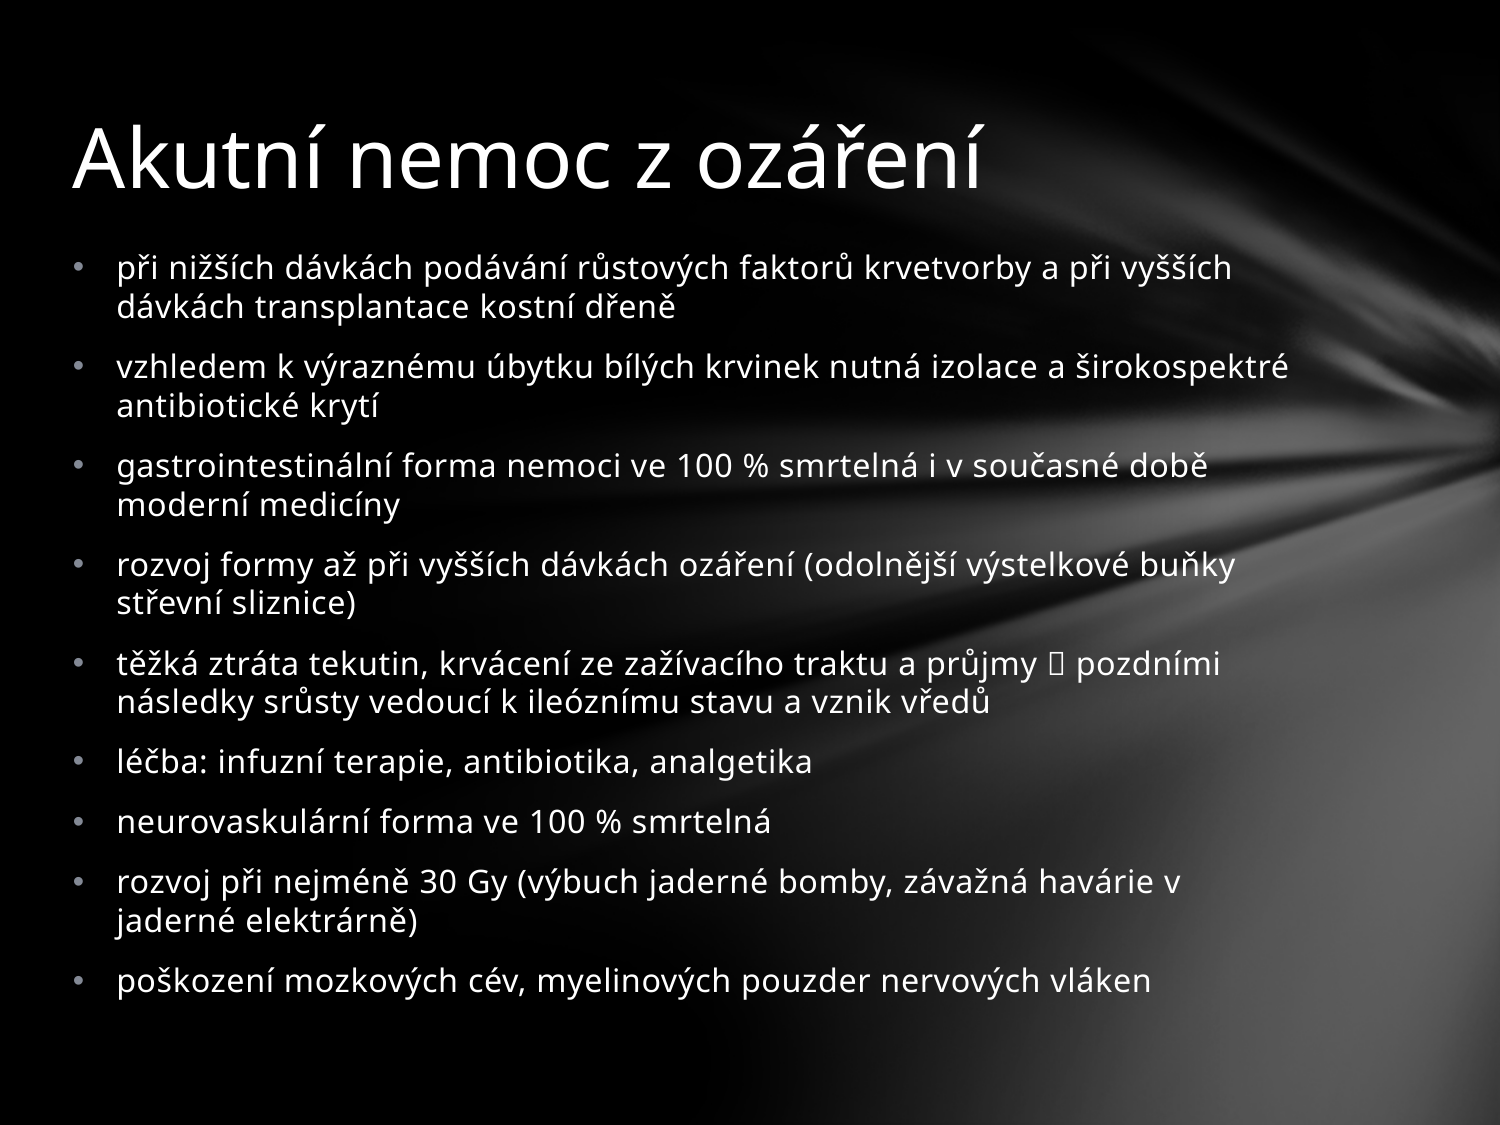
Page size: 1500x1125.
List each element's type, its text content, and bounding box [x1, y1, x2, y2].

title Akutní nemoc z ozáření [57, 37, 1318, 213]
list při nižších dávkách podávání růstových faktorů krvetvorby a při vyšších dávkách transplantace kostní dřeně vzhledem k výraznému úbytku bílých krvinek nutná izolace a širokospektré antibiotické krytí gastrointestinální forma nemoci ve 100 % smrtelná i v současné době moderní medicíny rozvoj formy až při vyšších dávkách ozáření (odolnější výstelkové buňky střevní sliznice) těžká ztráta tekutin, krvácení ze zažívacího traktu a průjmy  pozdními následky srůsty vedoucí k ileóznímu stavu a vznik vředů léčba: infuzní terapie, antibiotika, analgetika neurovaskulární forma ve 100 % smrtelná rozvoj při nejméně 30 Gy (výbuch jaderné bomby, závažná havárie v jaderné elektrárně) poškození mozkových cév, myelinových pouzder nervových vláken [57, 239, 1318, 1015]
